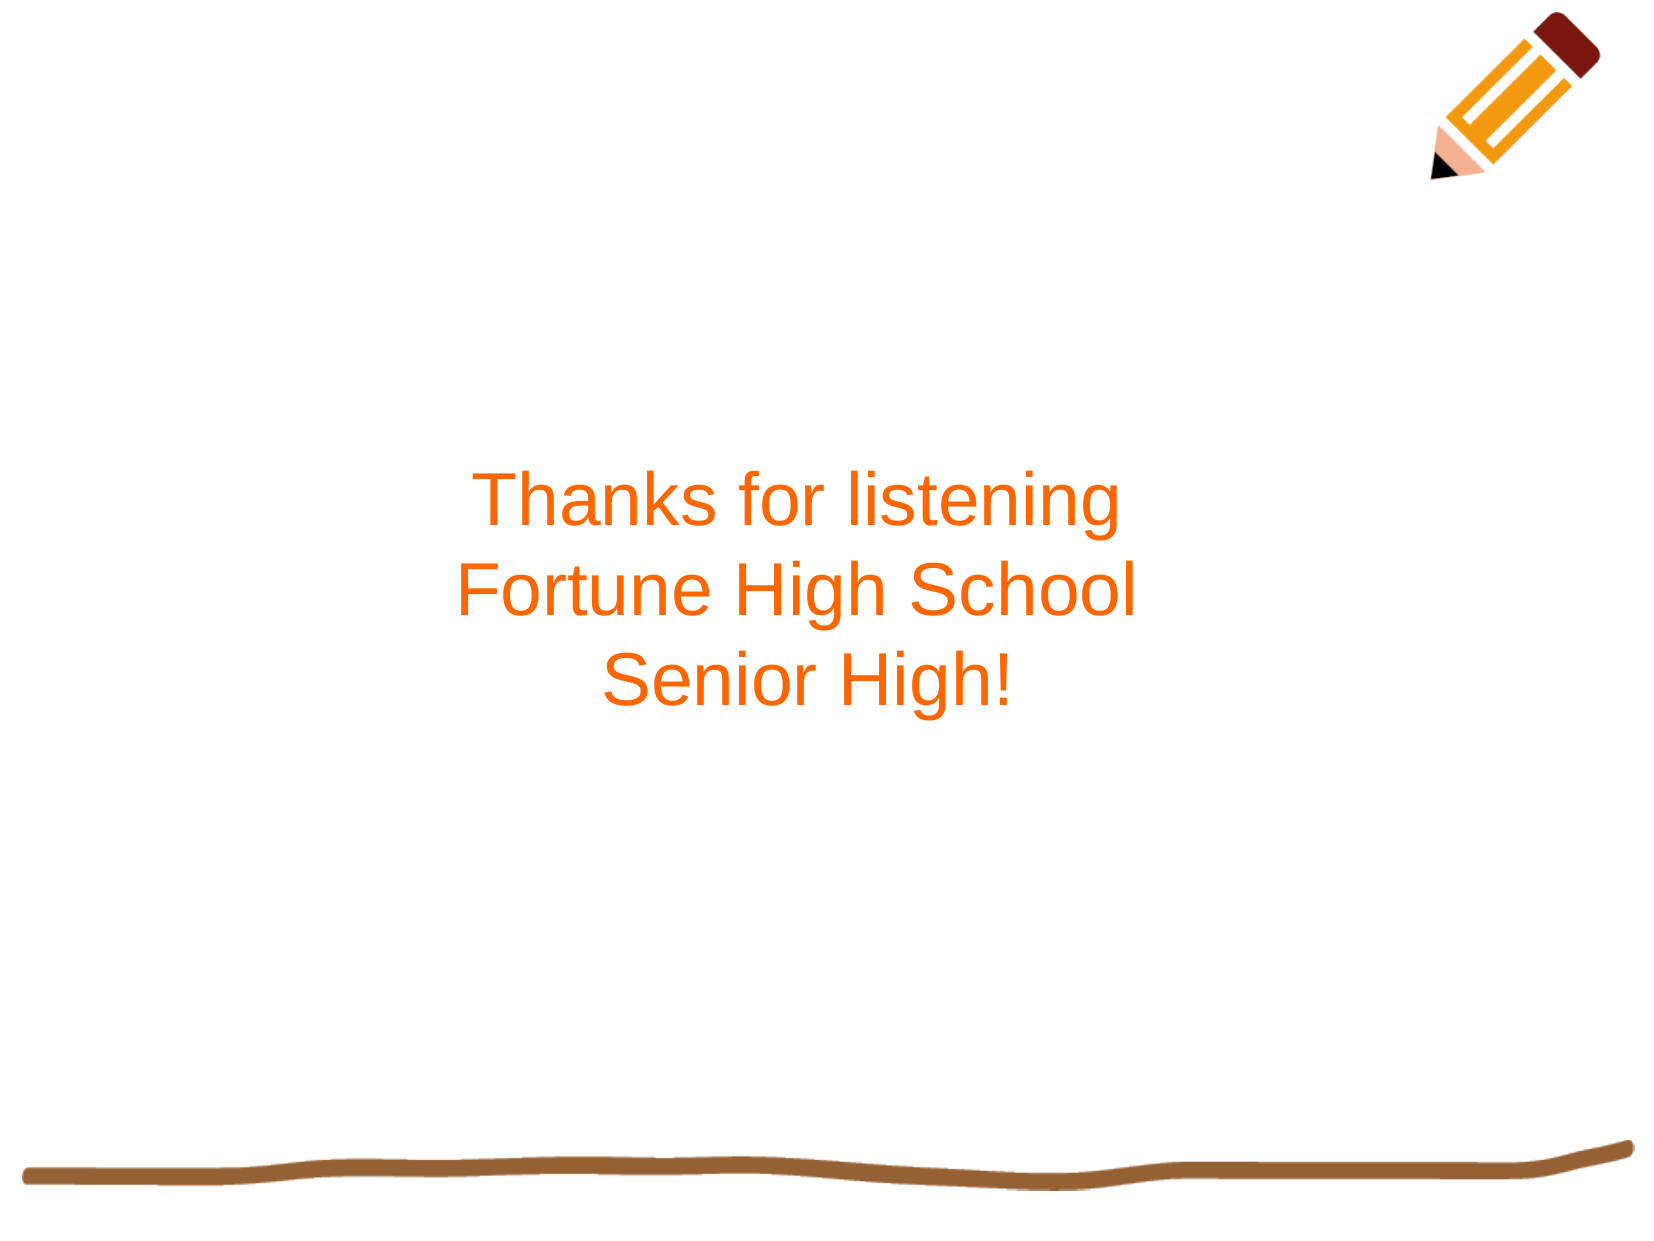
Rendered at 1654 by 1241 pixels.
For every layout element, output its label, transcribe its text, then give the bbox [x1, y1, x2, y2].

picture [1430, 12, 1601, 181]
text_box Thanks for listening Fortune High School Senior High! [134, 459, 1481, 712]
